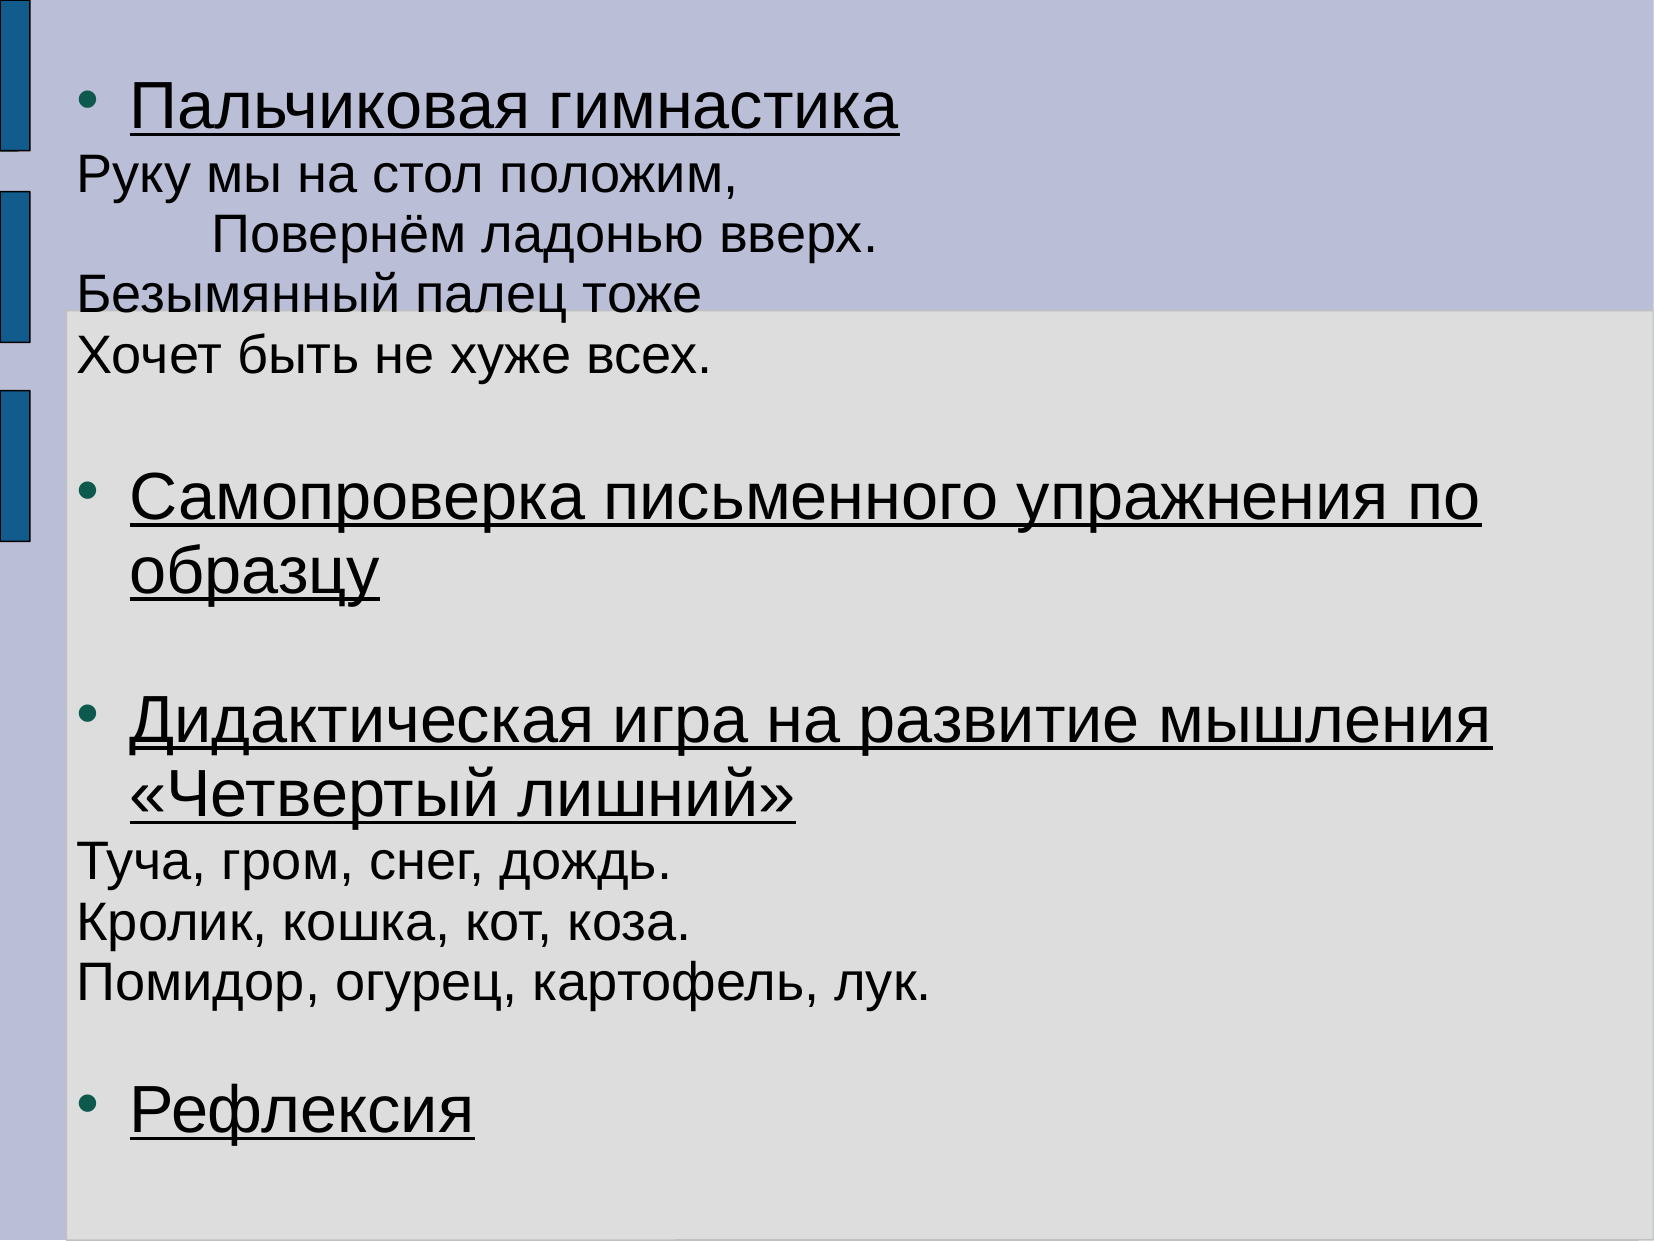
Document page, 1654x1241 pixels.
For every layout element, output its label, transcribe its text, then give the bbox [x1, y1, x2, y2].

list Пальчиковая гимнастика Руку мы на стол положим, Повернём ладонью вверх. Безымянный палец тоже Хочет быть не хуже всех. Самопроверка письменного упражнения по образцу Дидактическая игра на развитие мышления «Четвертый лишний» Туча, гром, снег, дождь. Кролик, кошка, кот, коза. Помидор, огурец, картофель, лук. Рефлексия [58, 64, 1536, 1241]
